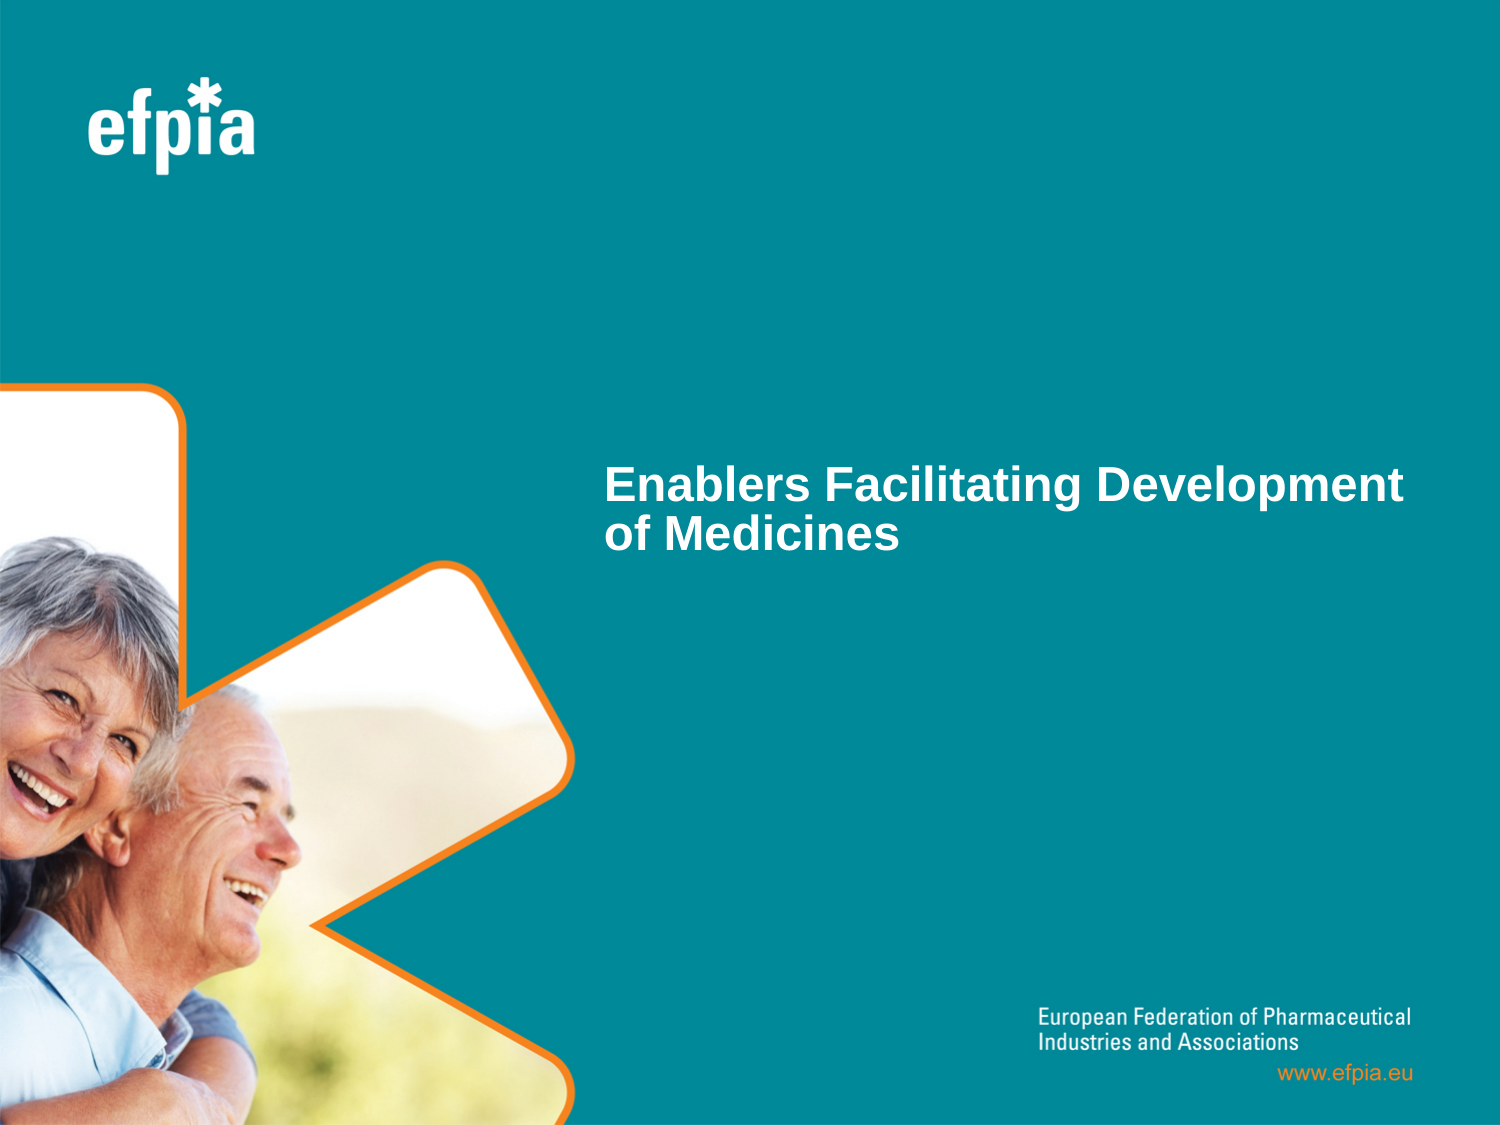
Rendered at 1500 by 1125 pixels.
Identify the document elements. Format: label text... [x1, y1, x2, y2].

picture [0, 0, 1500, 1125]
title Enablers Facilitating Development of Medicines [603, 462, 1412, 646]
